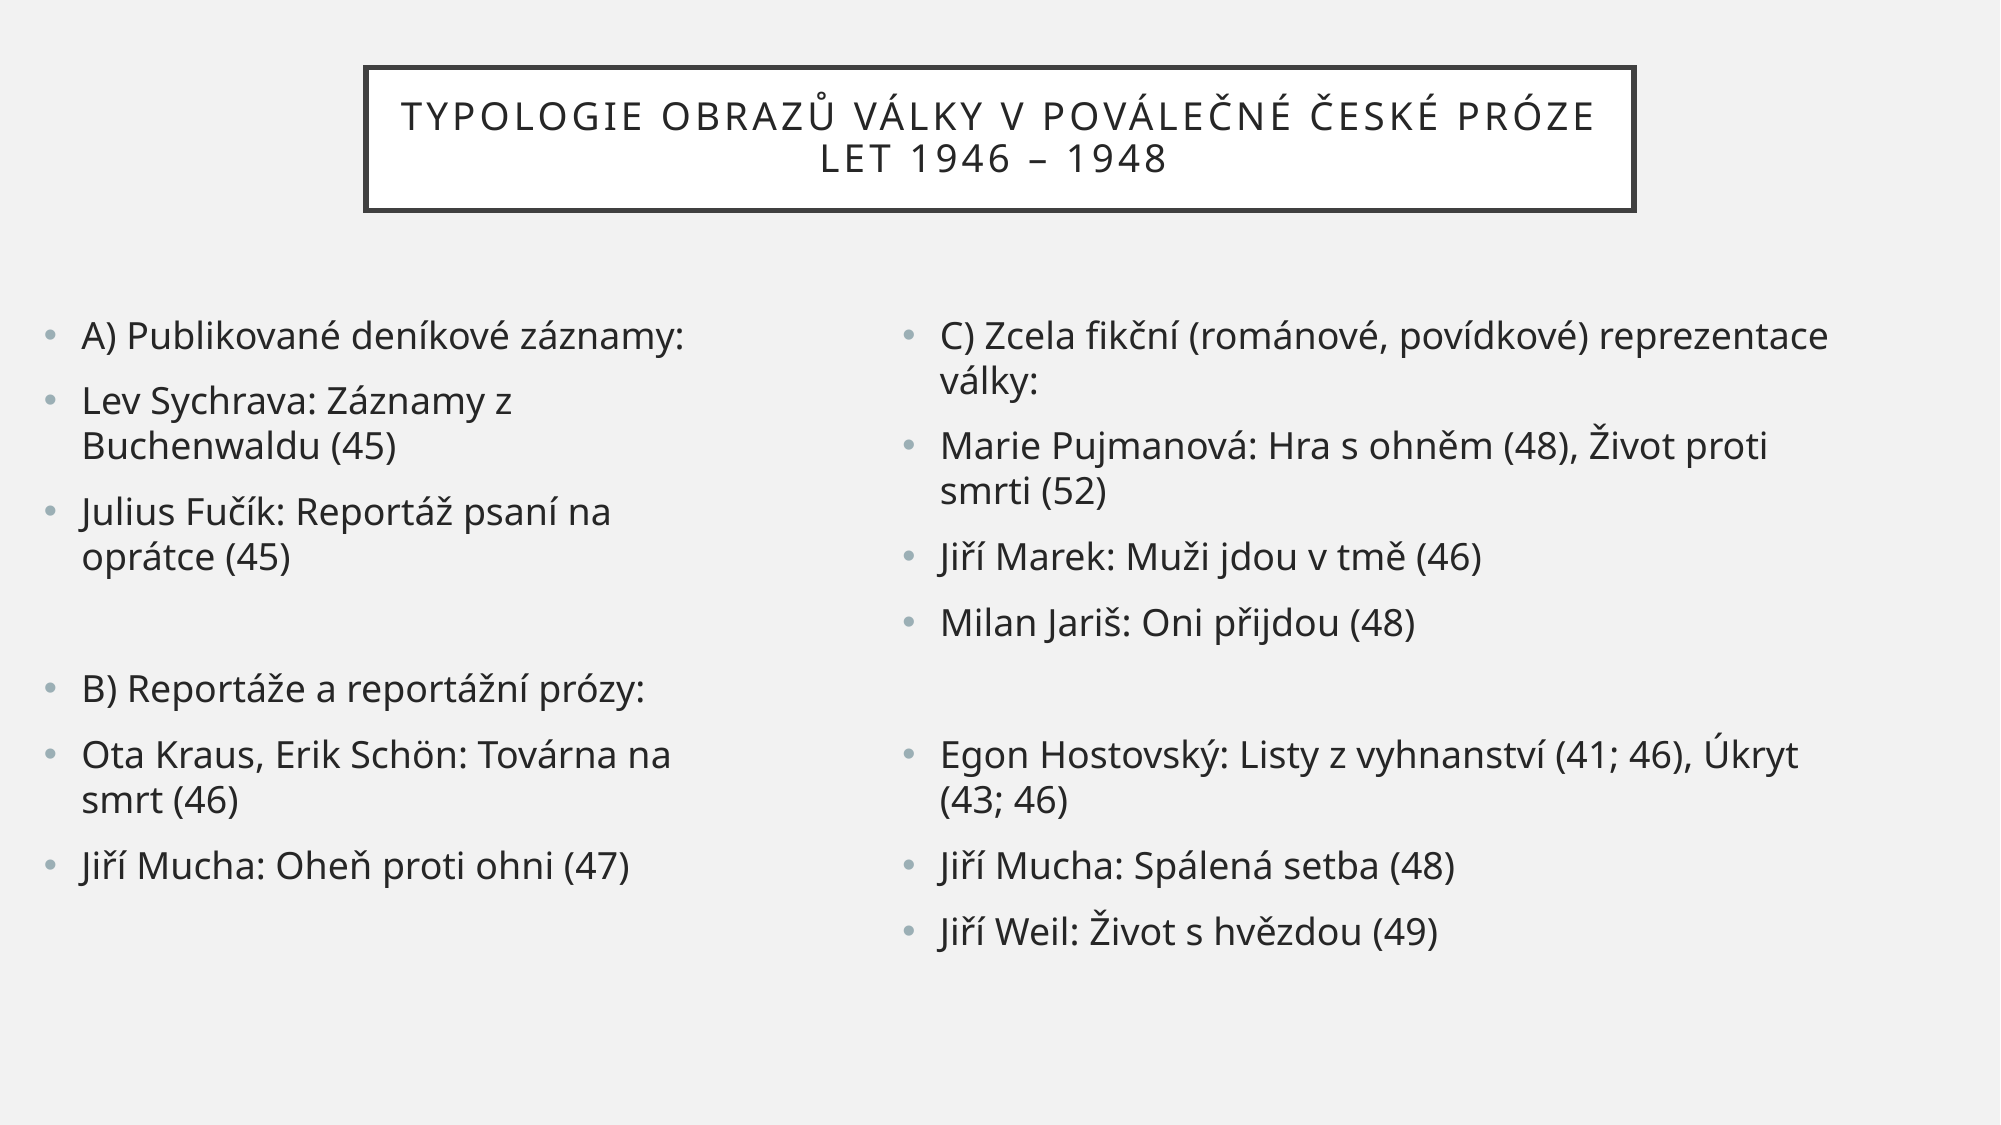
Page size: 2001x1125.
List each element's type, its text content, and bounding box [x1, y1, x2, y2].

list C) Zcela fikční (románové, povídkové) reprezentace války: Marie Pujmanová: Hra s ohněm (48), Život proti smrti (52) Jiří Marek: Muži jdou v tmě (46) Milan Jariš: Oni přijdou (48) Egon Hostovský: Listy z vyhnanství (41; 46), Úkryt (43; 46) Jiří Mucha: Spálená setba (48) Jiří Weil: Život s hvězdou (49) [887, 304, 1872, 942]
list A) Publikované deníkové záznamy: Lev Sychrava: Záznamy z Buchenwaldu (45) Julius Fučík: Reportáž psaní na oprátce (45) B) Reportáže a reportážní prózy: Ota Kraus, Erik Schön: Továrna na smrt (46) Jiří Mucha: Oheň proti ohni (47) [28, 304, 738, 1070]
title Typologie obrazů války v poválečné české próze let 1946 – 1948 [363, 65, 1637, 213]
